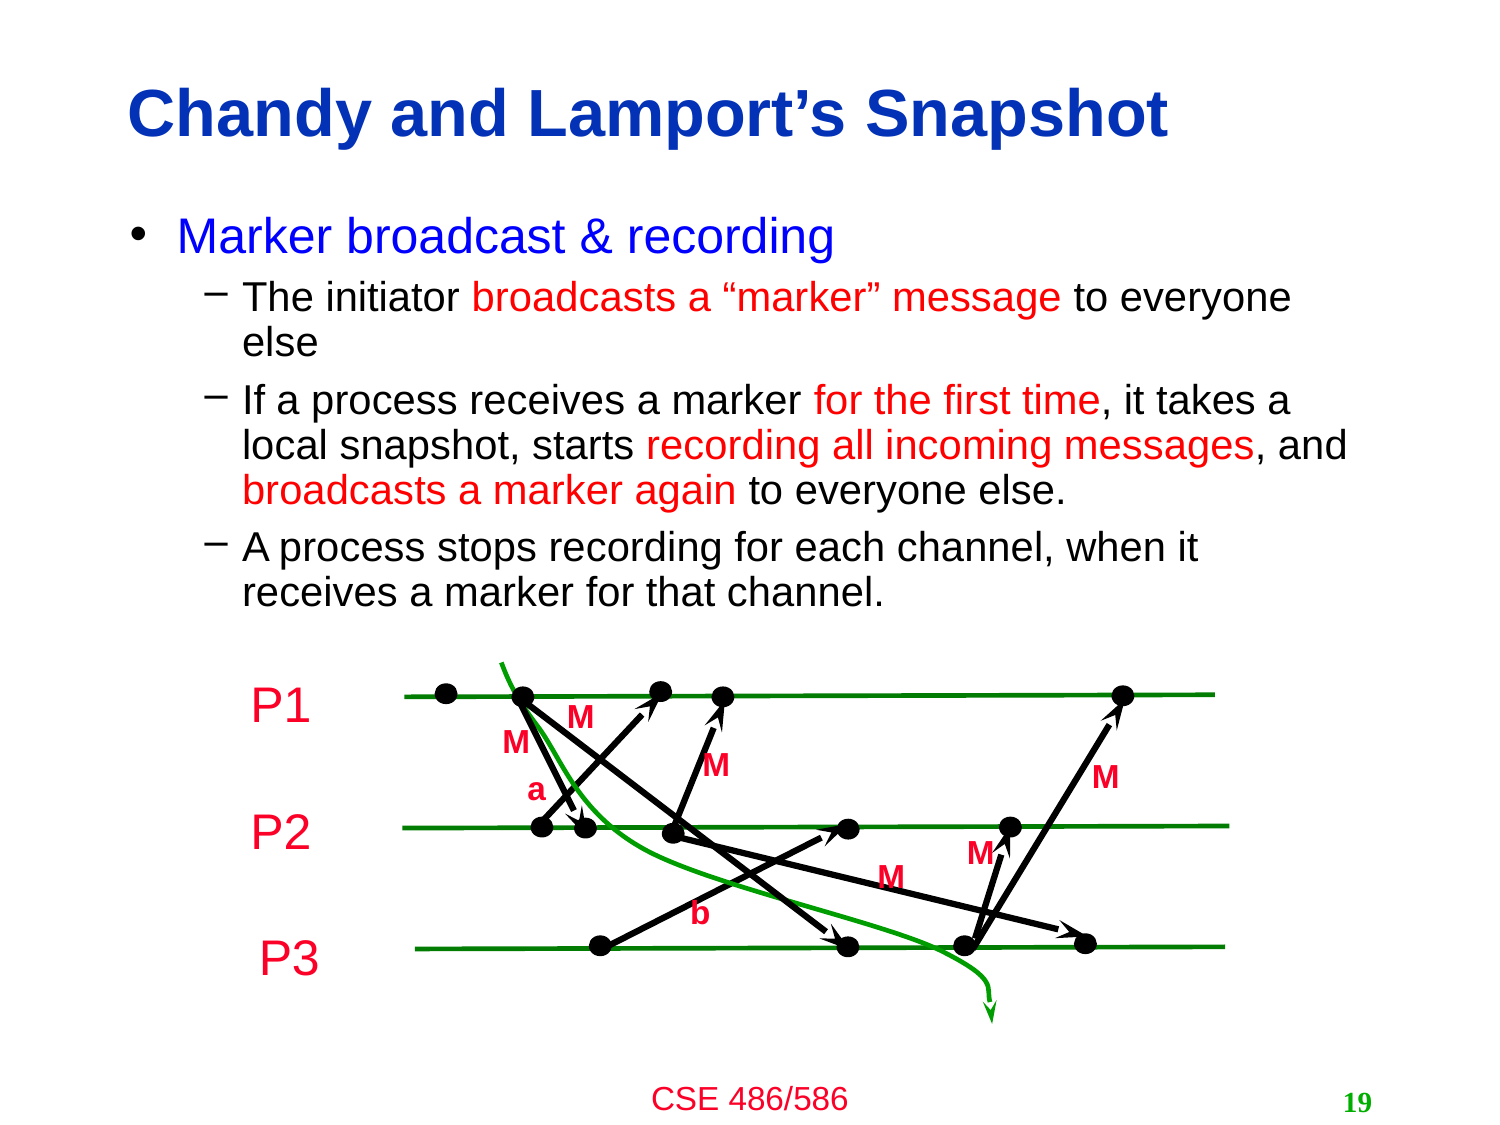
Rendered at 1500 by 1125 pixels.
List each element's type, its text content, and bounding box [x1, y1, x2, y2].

text_box [837, 937, 859, 957]
text_box [826, 823, 849, 839]
slide_number 19 [1074, 1076, 1388, 1125]
text_box a [512, 761, 574, 814]
text_box [1065, 925, 1088, 938]
text_box [1108, 705, 1124, 720]
text_box [548, 721, 783, 900]
text_box P3 [243, 917, 434, 993]
text_box [575, 818, 596, 838]
text_box M [687, 735, 748, 790]
text_box [711, 706, 725, 722]
text_box [512, 687, 534, 707]
text_box [644, 698, 659, 712]
text_box [837, 932, 842, 940]
title Chandy and Lamport’s Snapshot [112, 53, 1310, 176]
text_box M [952, 823, 1013, 879]
text_box [717, 847, 997, 1024]
text_box [1074, 934, 1096, 954]
text_box [1112, 686, 1134, 706]
text_box [999, 817, 1021, 837]
text_box a [549, 759, 574, 808]
text_box [954, 936, 976, 956]
text_box M [487, 712, 548, 768]
text_box P2 [235, 792, 426, 868]
text_box [839, 819, 859, 839]
text_box [650, 682, 672, 701]
text_box [589, 936, 611, 956]
text_box P1 [235, 665, 426, 741]
text_box M [1077, 747, 1138, 803]
list Marker broadcast & recording The initiator broadcasts a “marker” message to everyone else If a process receives a marker for the first time, it takes a local snapshot, starts recording all incoming messages, and broadcasts a marker again to everyone else. A process stops recording for each channel, when it receives a marker for that channel. [114, 195, 1376, 1005]
text_box M [862, 847, 923, 903]
text_box b [675, 884, 736, 939]
text_box [531, 817, 553, 837]
text_box [712, 687, 734, 707]
text_box [435, 684, 457, 704]
text_box M [552, 687, 613, 743]
text_box [501, 662, 552, 721]
